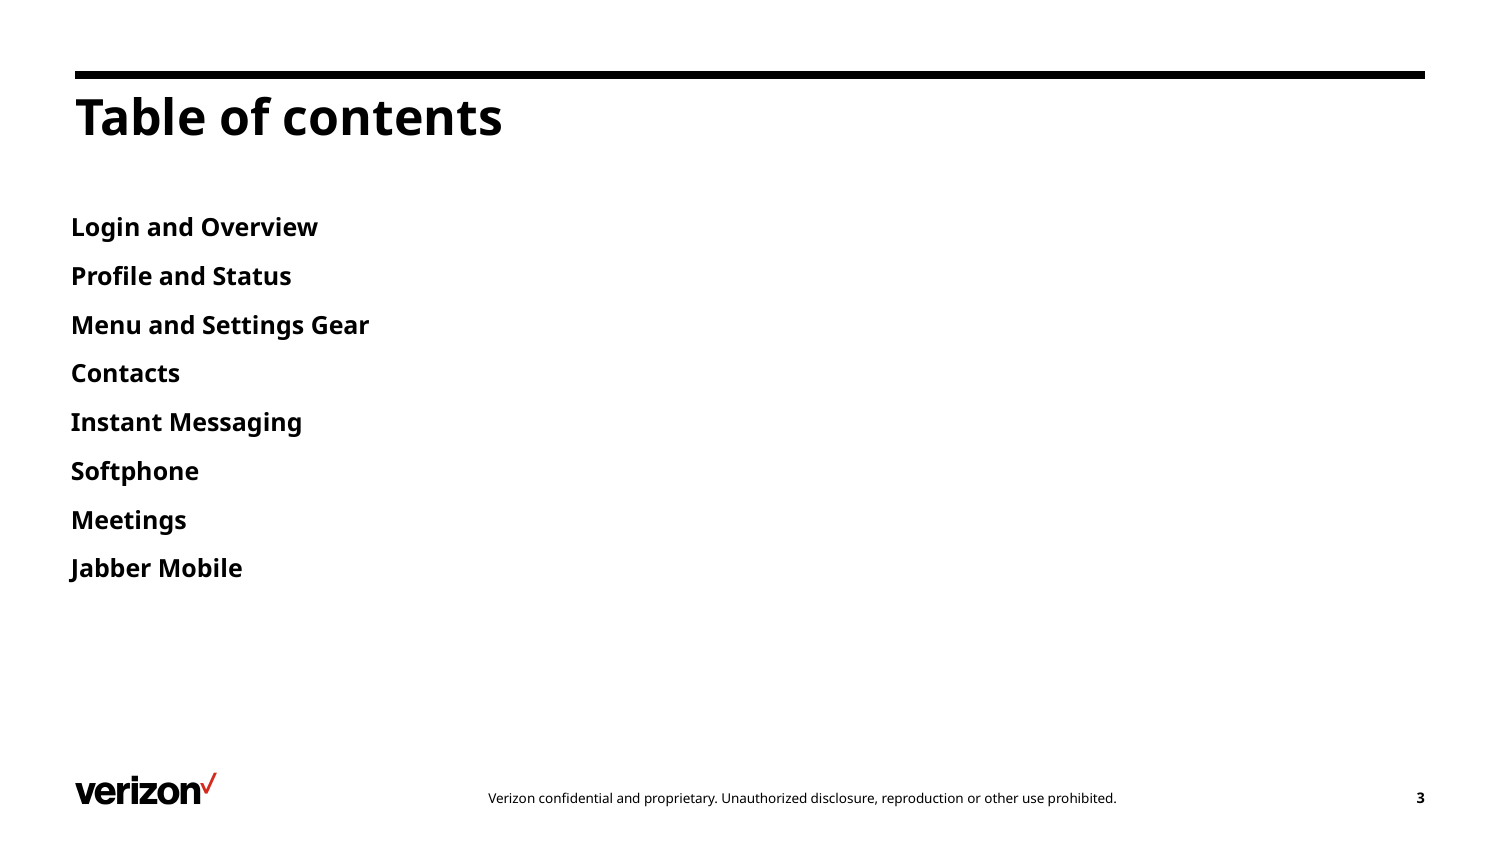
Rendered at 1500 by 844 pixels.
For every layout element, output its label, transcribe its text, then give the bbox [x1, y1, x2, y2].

title Table of contents [75, 97, 1238, 210]
slide_number 3 [1387, 771, 1425, 809]
text_box Login and Overview Profile and Status Menu and Settings Gear Contacts Instant Messaging Softphone Meetings Jabber Mobile [70, 211, 746, 701]
picture [58, 755, 234, 822]
